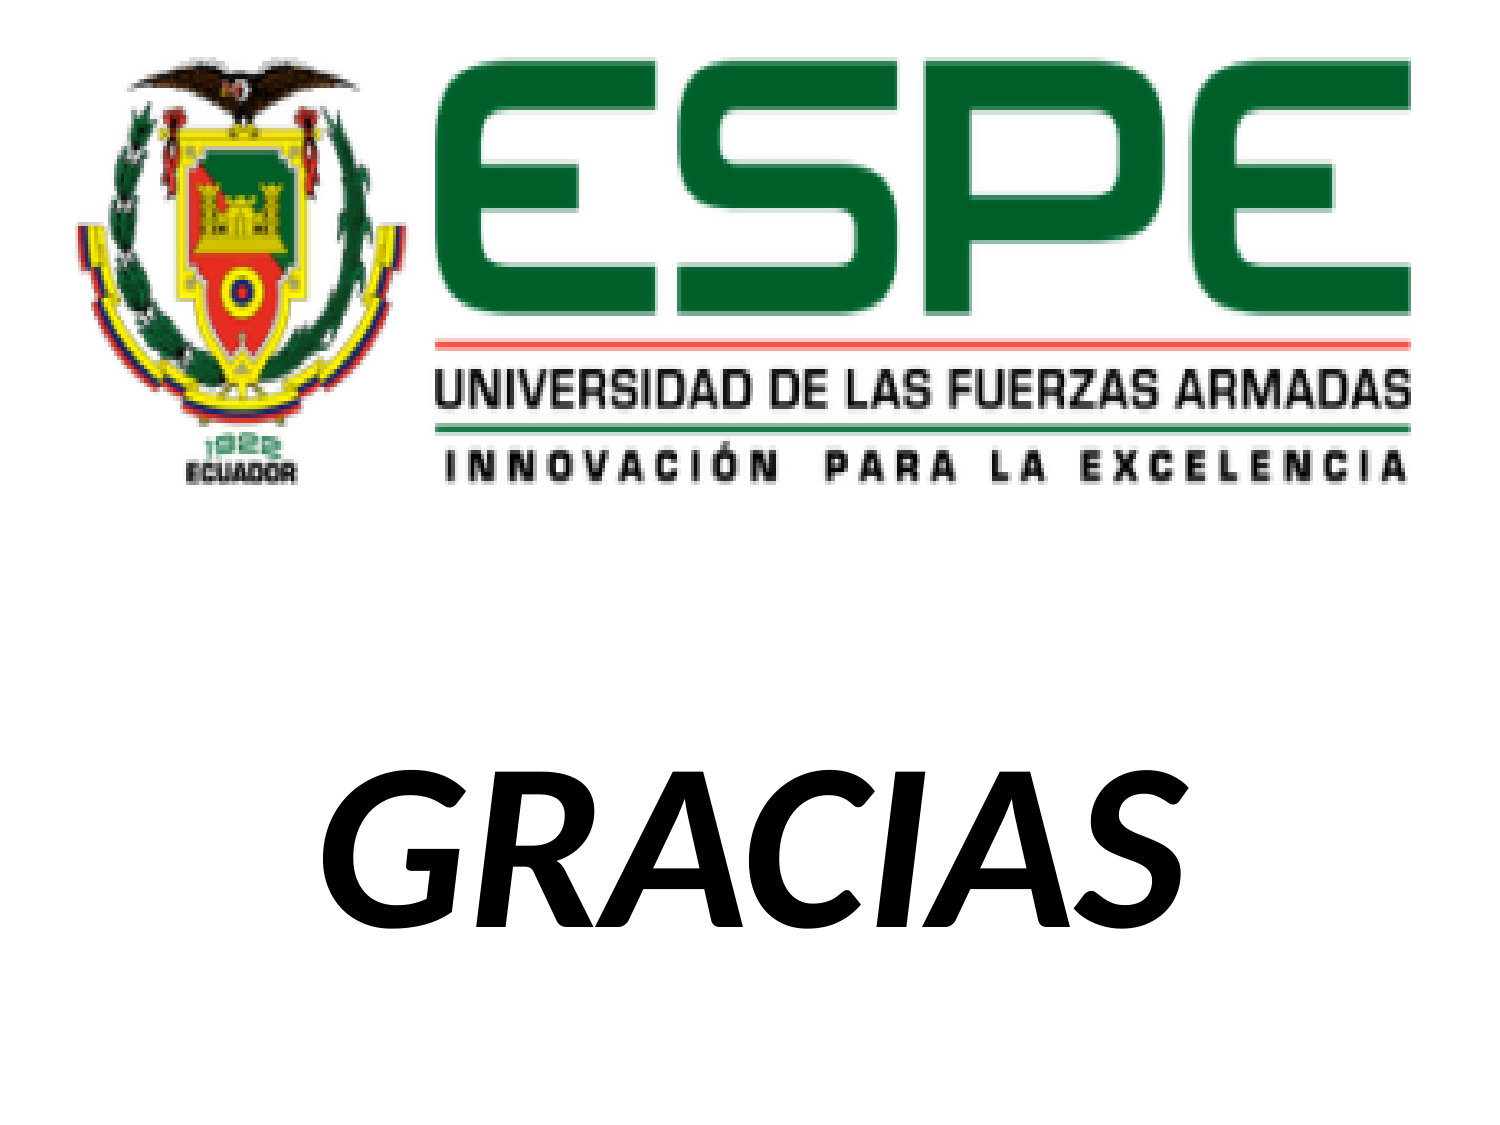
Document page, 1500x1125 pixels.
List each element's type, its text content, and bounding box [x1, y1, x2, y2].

picture [0, 0, 1500, 544]
text_box GRACIAS [301, 680, 1365, 983]
